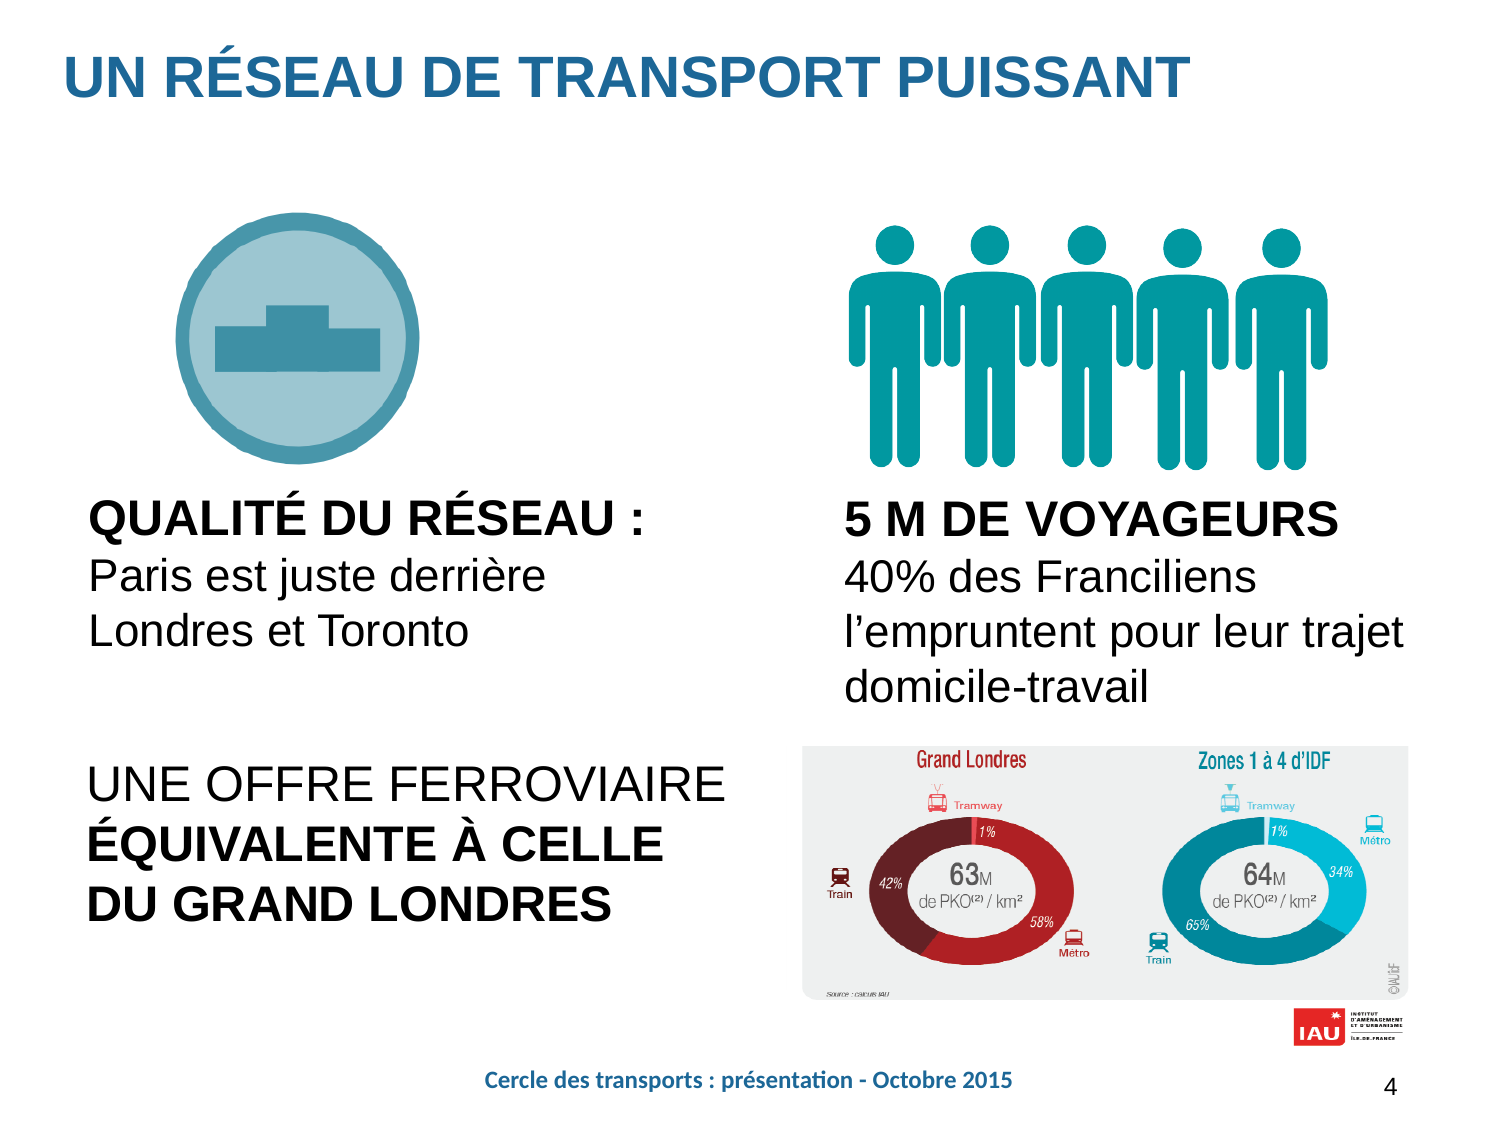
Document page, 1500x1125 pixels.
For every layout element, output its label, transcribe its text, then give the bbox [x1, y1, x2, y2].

title UN RÉSEAU DE TRANSPORT PUISSANT [48, 31, 1399, 217]
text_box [673, 86, 1500, 722]
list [786, 746, 1410, 1050]
text_box UNE OFFRE FERROVIAIRE ÉQUIVALENTE À CELLE DU GRAND LONDRES [71, 744, 802, 940]
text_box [73, 200, 668, 666]
text_box 4 [1369, 1063, 1500, 1124]
